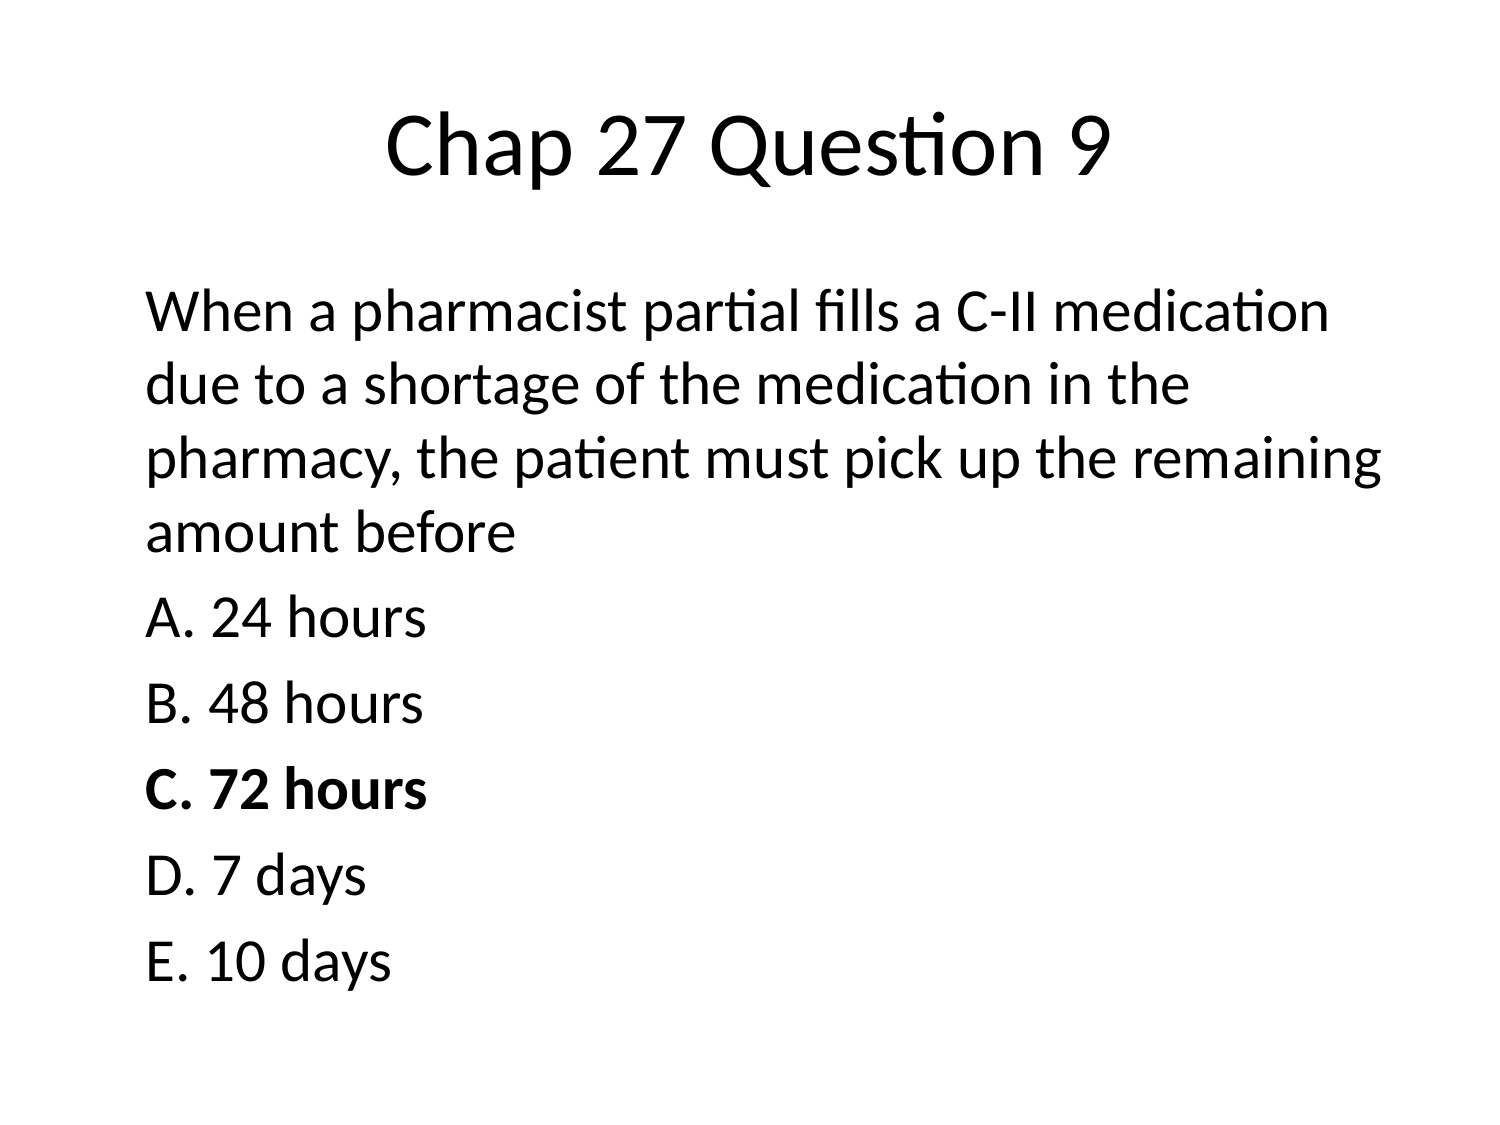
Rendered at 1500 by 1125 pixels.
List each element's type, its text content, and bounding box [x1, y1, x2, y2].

list When a pharmacist partial fills a C-II medication due to a shortage of the medication in the pharmacy, the patient must pick up the remaining amount before A. 24 hours B. 48 hours C. 72 hours D. 7 days E. 10 days [75, 262, 1425, 1005]
title Chap 27 Question 9 [75, 45, 1425, 233]
